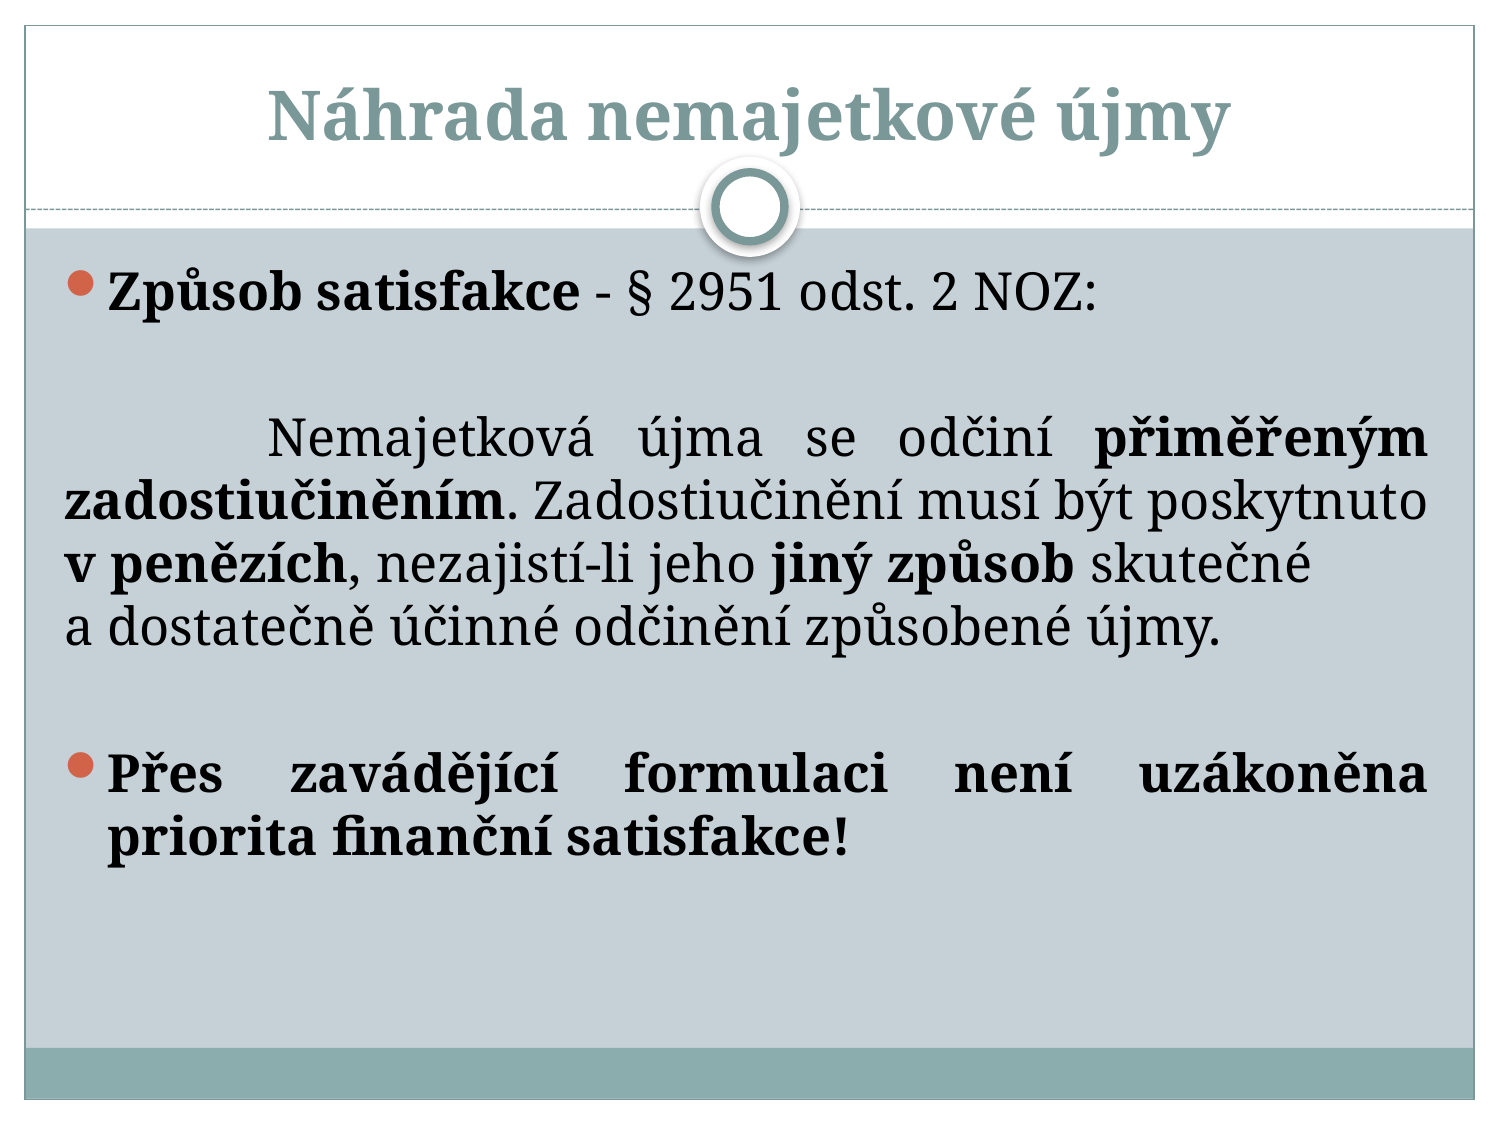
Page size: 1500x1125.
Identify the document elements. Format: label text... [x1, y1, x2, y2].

list Způsob satisfakce - § 2951 odst. 2 NOZ: Nemajetková újma se odčiní přiměřeným zadostiučiněním. Zadostiučinění musí být poskytnuto v penězích, nezajistí-li jeho jiný způsob skutečné a dostatečně účinné odčinění způsobené újmy. Přes zavádějící formulaci není uzákoněna priorita finanční satisfakce! [49, 250, 1445, 1001]
title Náhrada nemajetkové újmy [49, 37, 1450, 162]
